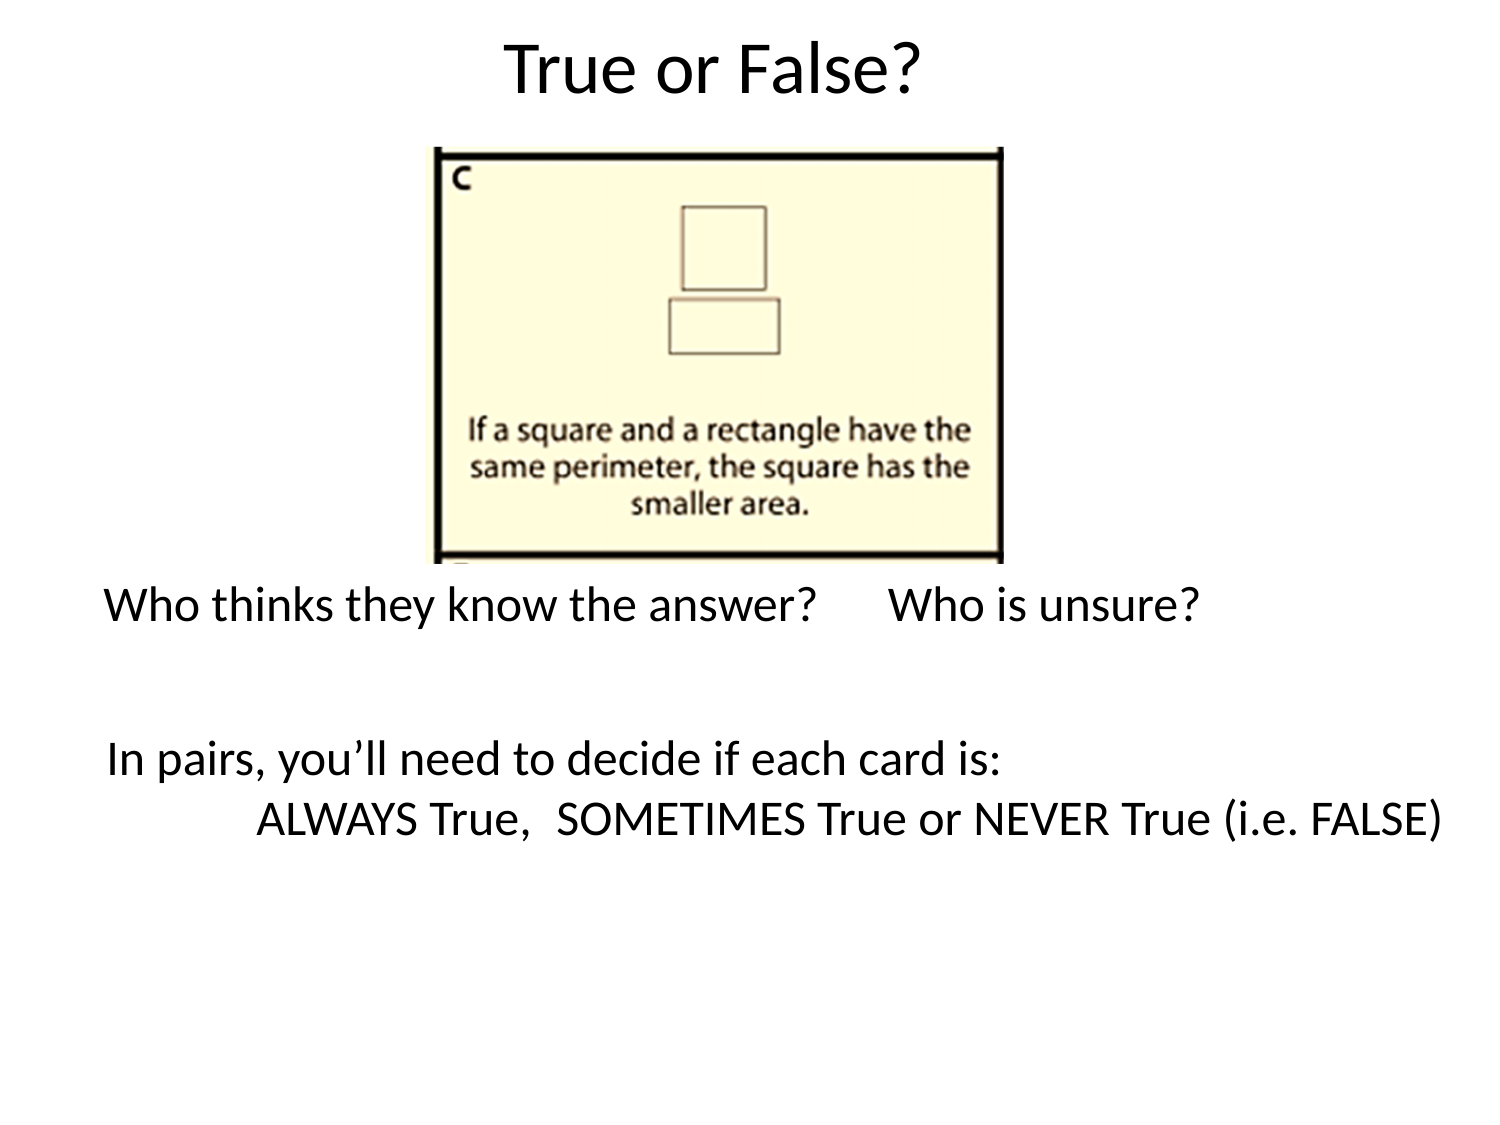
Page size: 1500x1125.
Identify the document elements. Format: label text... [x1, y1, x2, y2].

text_box Who is unsure? [928, 563, 1217, 639]
text_box True or False? [488, 11, 941, 116]
text_box In pairs, you’ll need to decide if each card is: ALWAYS True, SOMETIMES True or NEVER True (i.e. FALSE) [91, 717, 1471, 853]
picture [426, 65, 1003, 645]
text_box Who thinks they know the answer? [88, 563, 500, 639]
